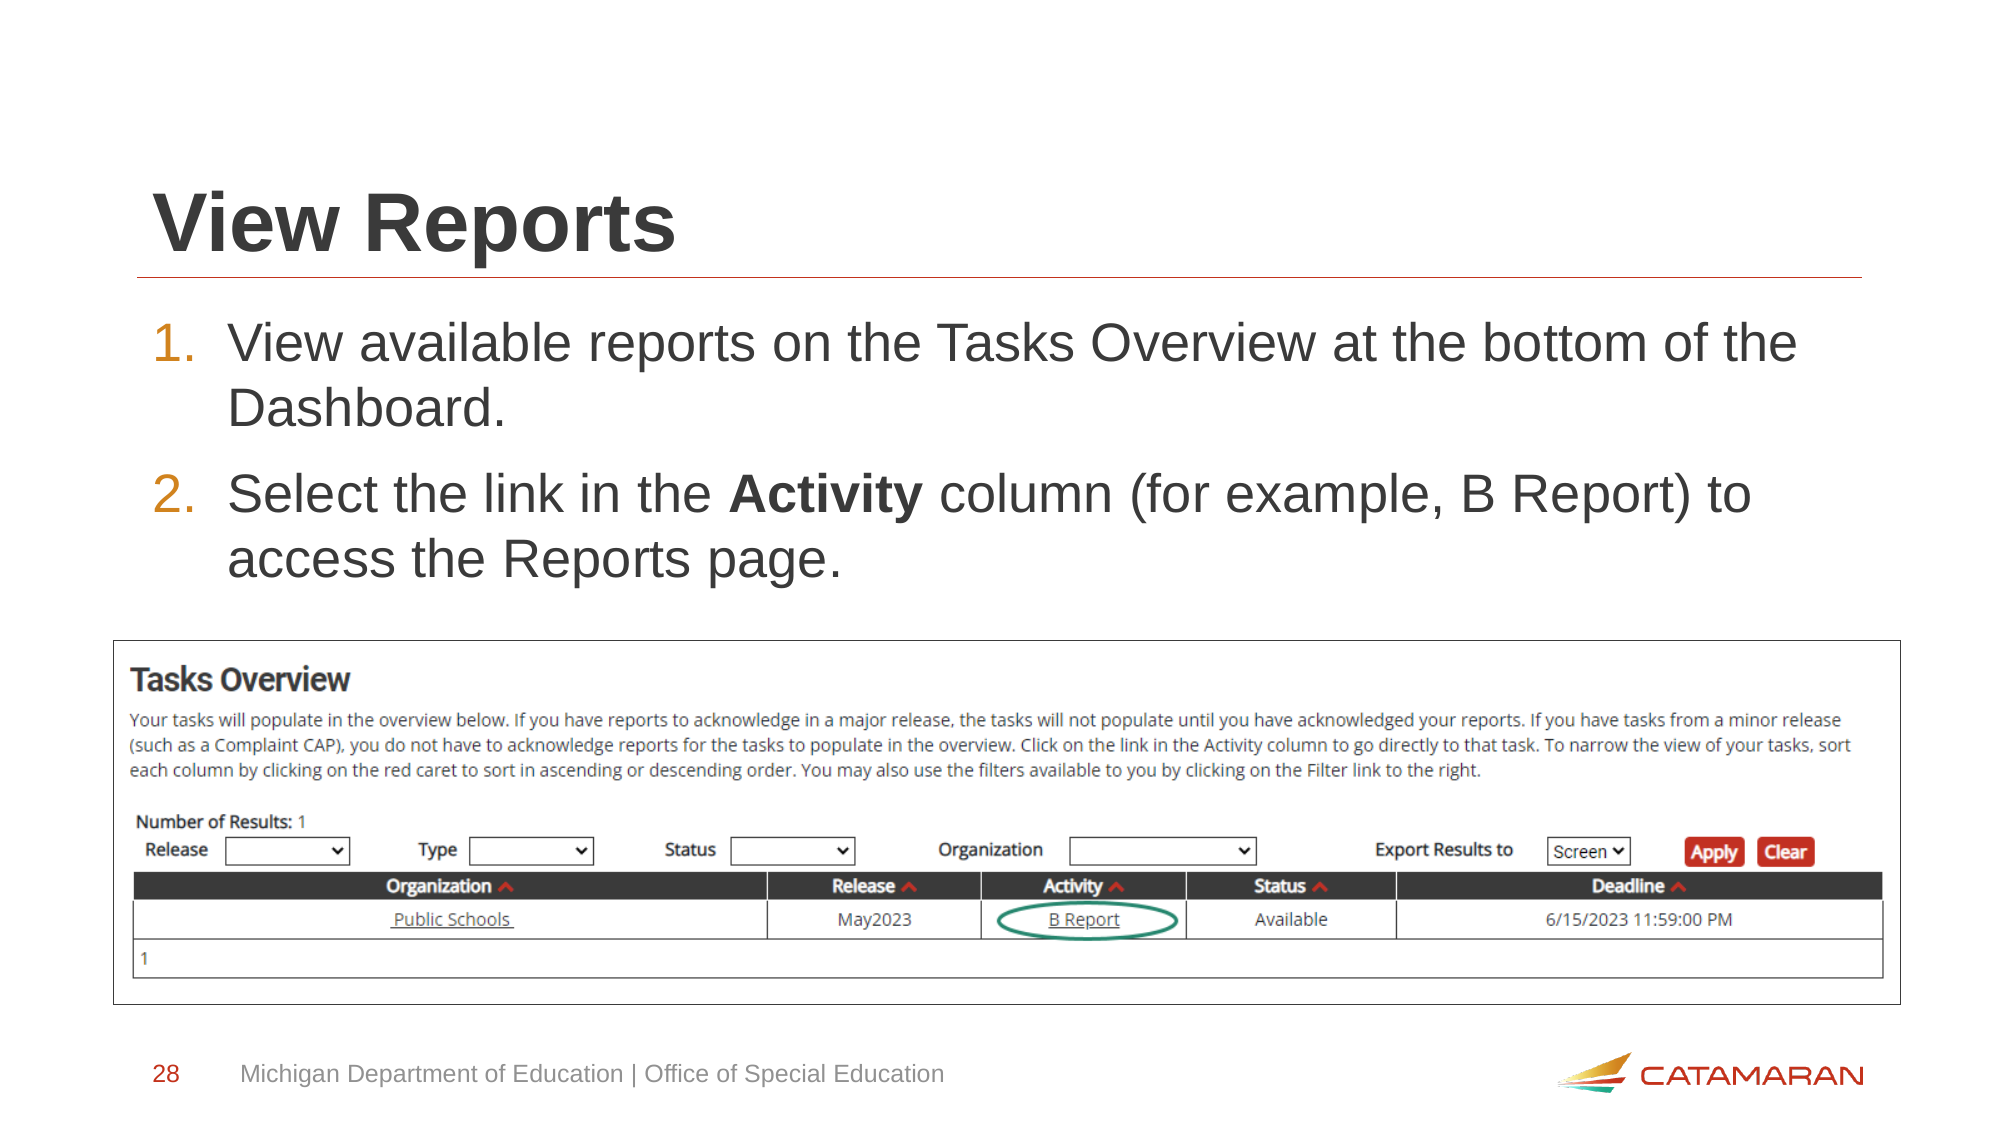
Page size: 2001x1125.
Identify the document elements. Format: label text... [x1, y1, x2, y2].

footer Michigan Department of Education | Office of Special Education [225, 1042, 1484, 1103]
slide_number 28 [137, 1042, 205, 1103]
list View available reports on the Tasks Overview at the bottom of the Dashboard. Select the link in the Activity column (for example, B Report) to access the Reports page. [137, 299, 1901, 600]
picture [1557, 1052, 1863, 1093]
title View Reports [137, 120, 1863, 278]
picture [113, 640, 1901, 1005]
